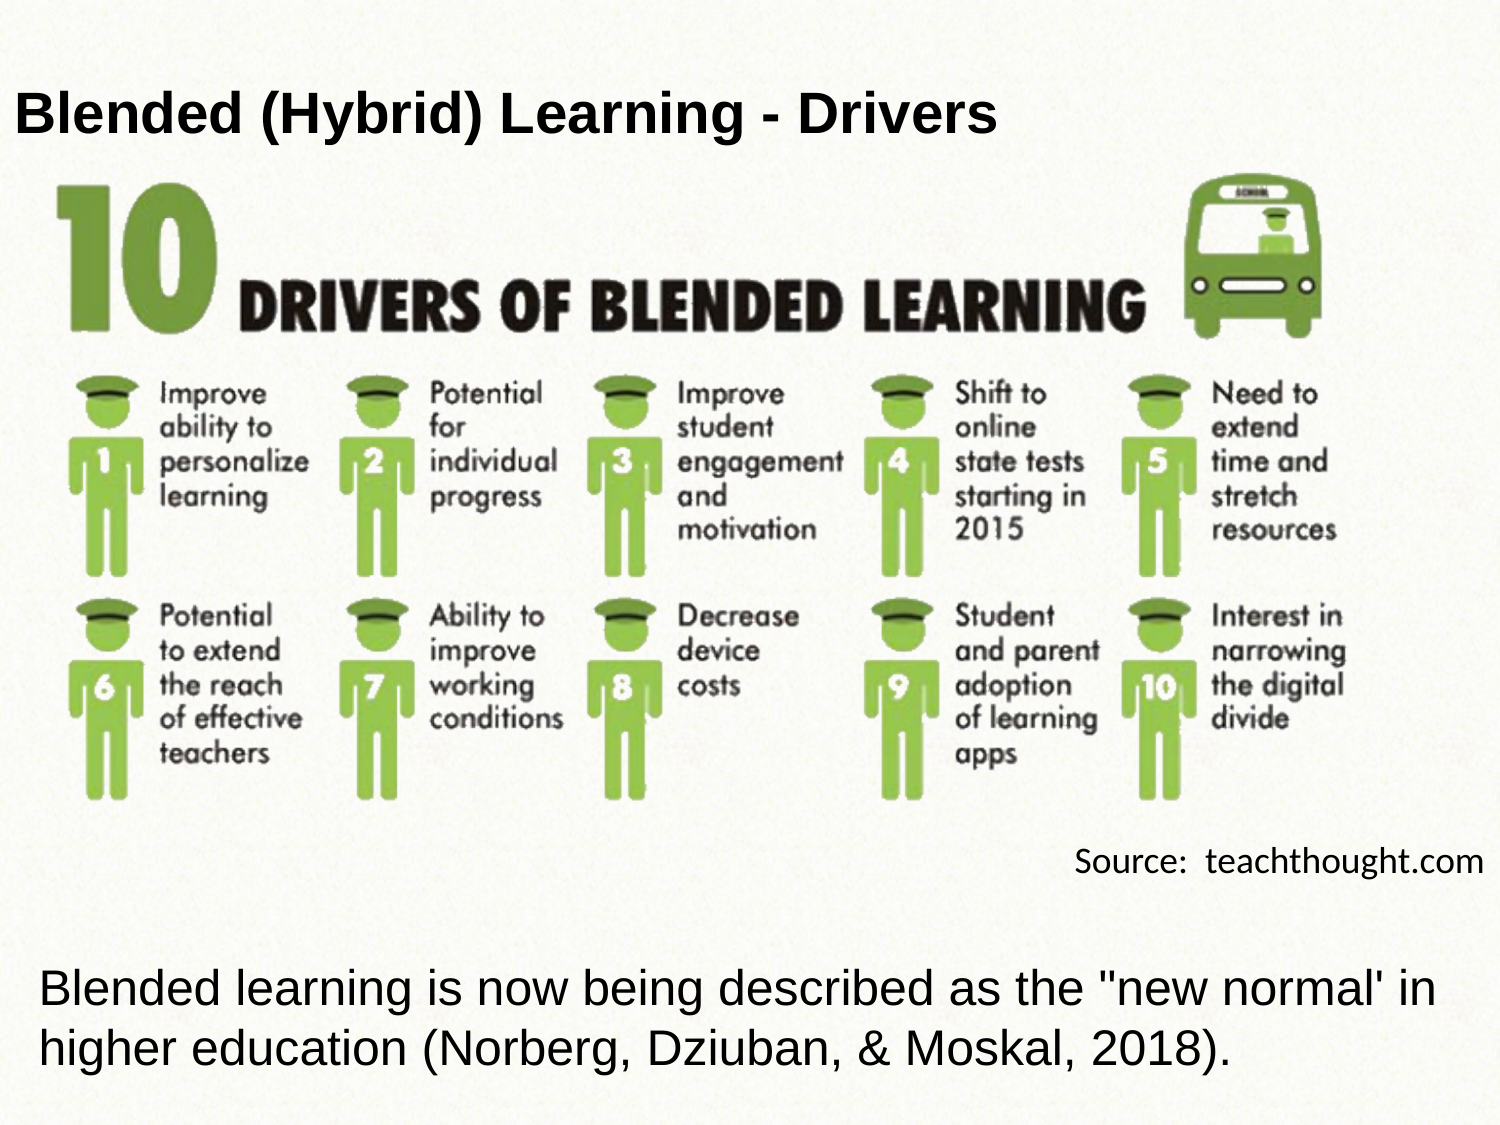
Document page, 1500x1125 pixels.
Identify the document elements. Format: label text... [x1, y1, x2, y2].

picture [0, 133, 1385, 830]
text_box Source: teachthought.com [0, 829, 1500, 889]
text_box Blended (Hybrid) Learning - Drivers [0, 67, 1418, 153]
text_box Blended learning is now being described as the "new normal' in higher education (Norberg, Dziuban, & Moskal, 2018). [23, 947, 1476, 1083]
